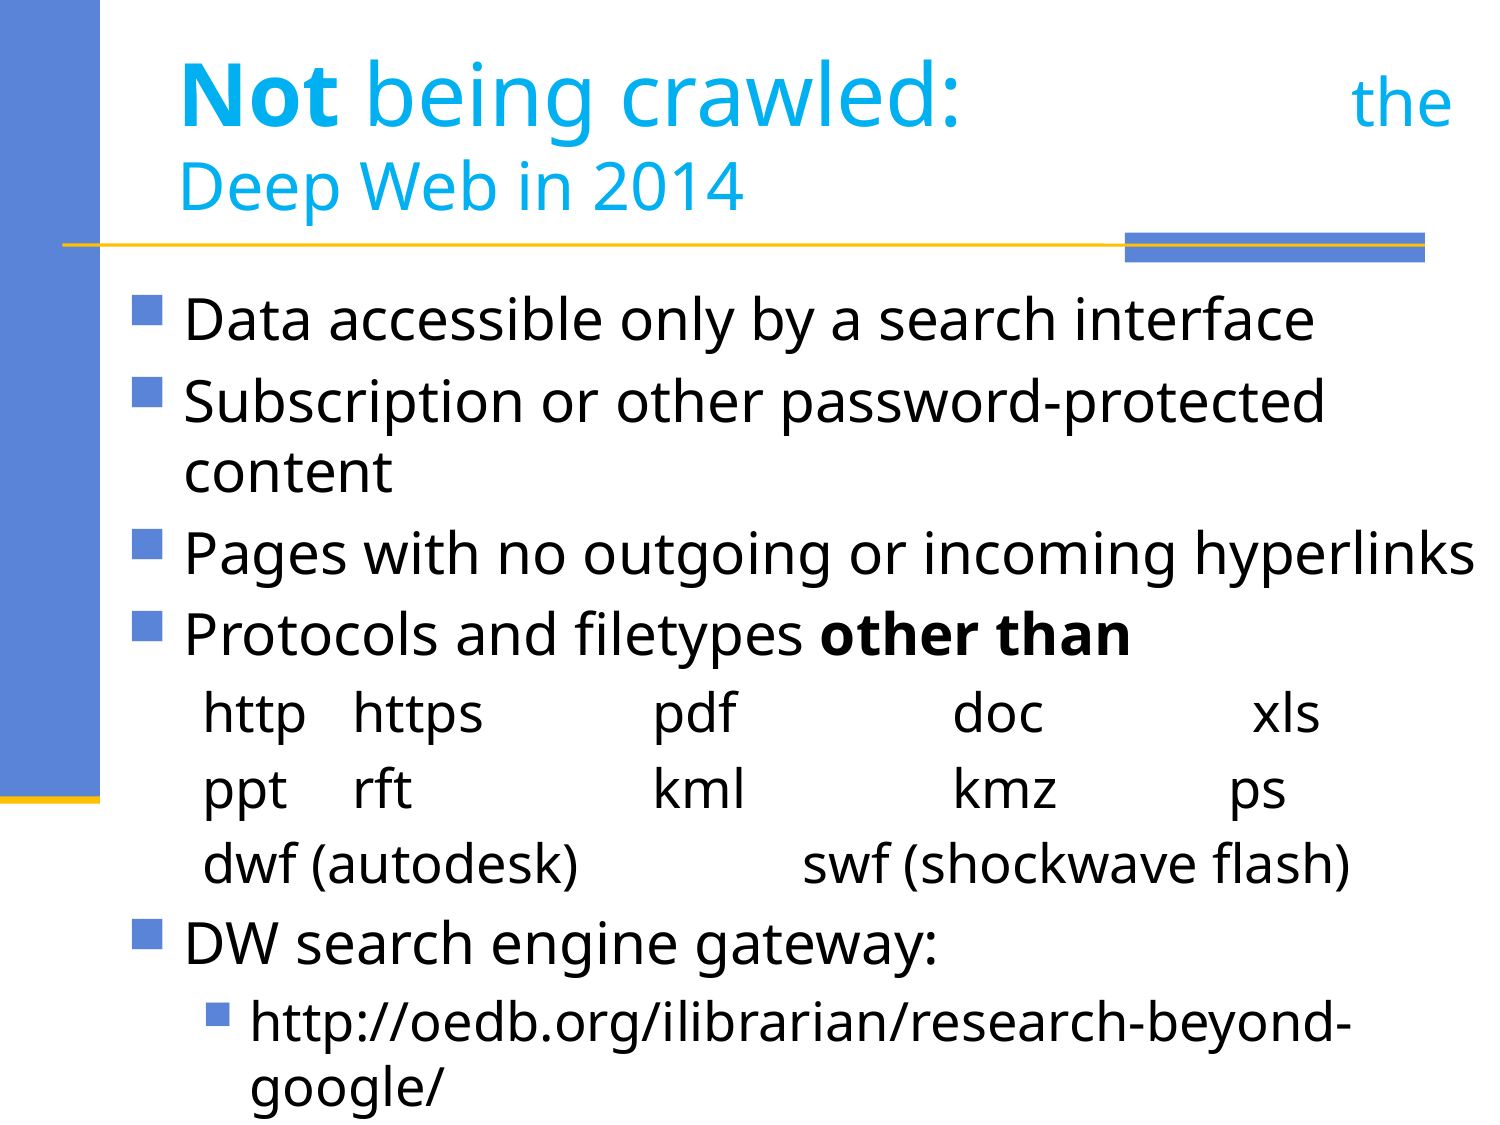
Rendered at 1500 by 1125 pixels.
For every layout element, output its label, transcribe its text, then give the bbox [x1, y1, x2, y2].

list Data accessible only by a search interface Subscription or other password-protected content Pages with no outgoing or incoming hyperlinks Protocols and filetypes other than http https pdf doc xls ppt rft kml kmz ps dwf (autodesk) swf (shockwave flash) DW search engine gateway: http://oedb.org/ilibrarian/research-beyond-google/ [112, 275, 1500, 1019]
title Not being crawled: the Deep Web in 2014 [162, 37, 1495, 225]
